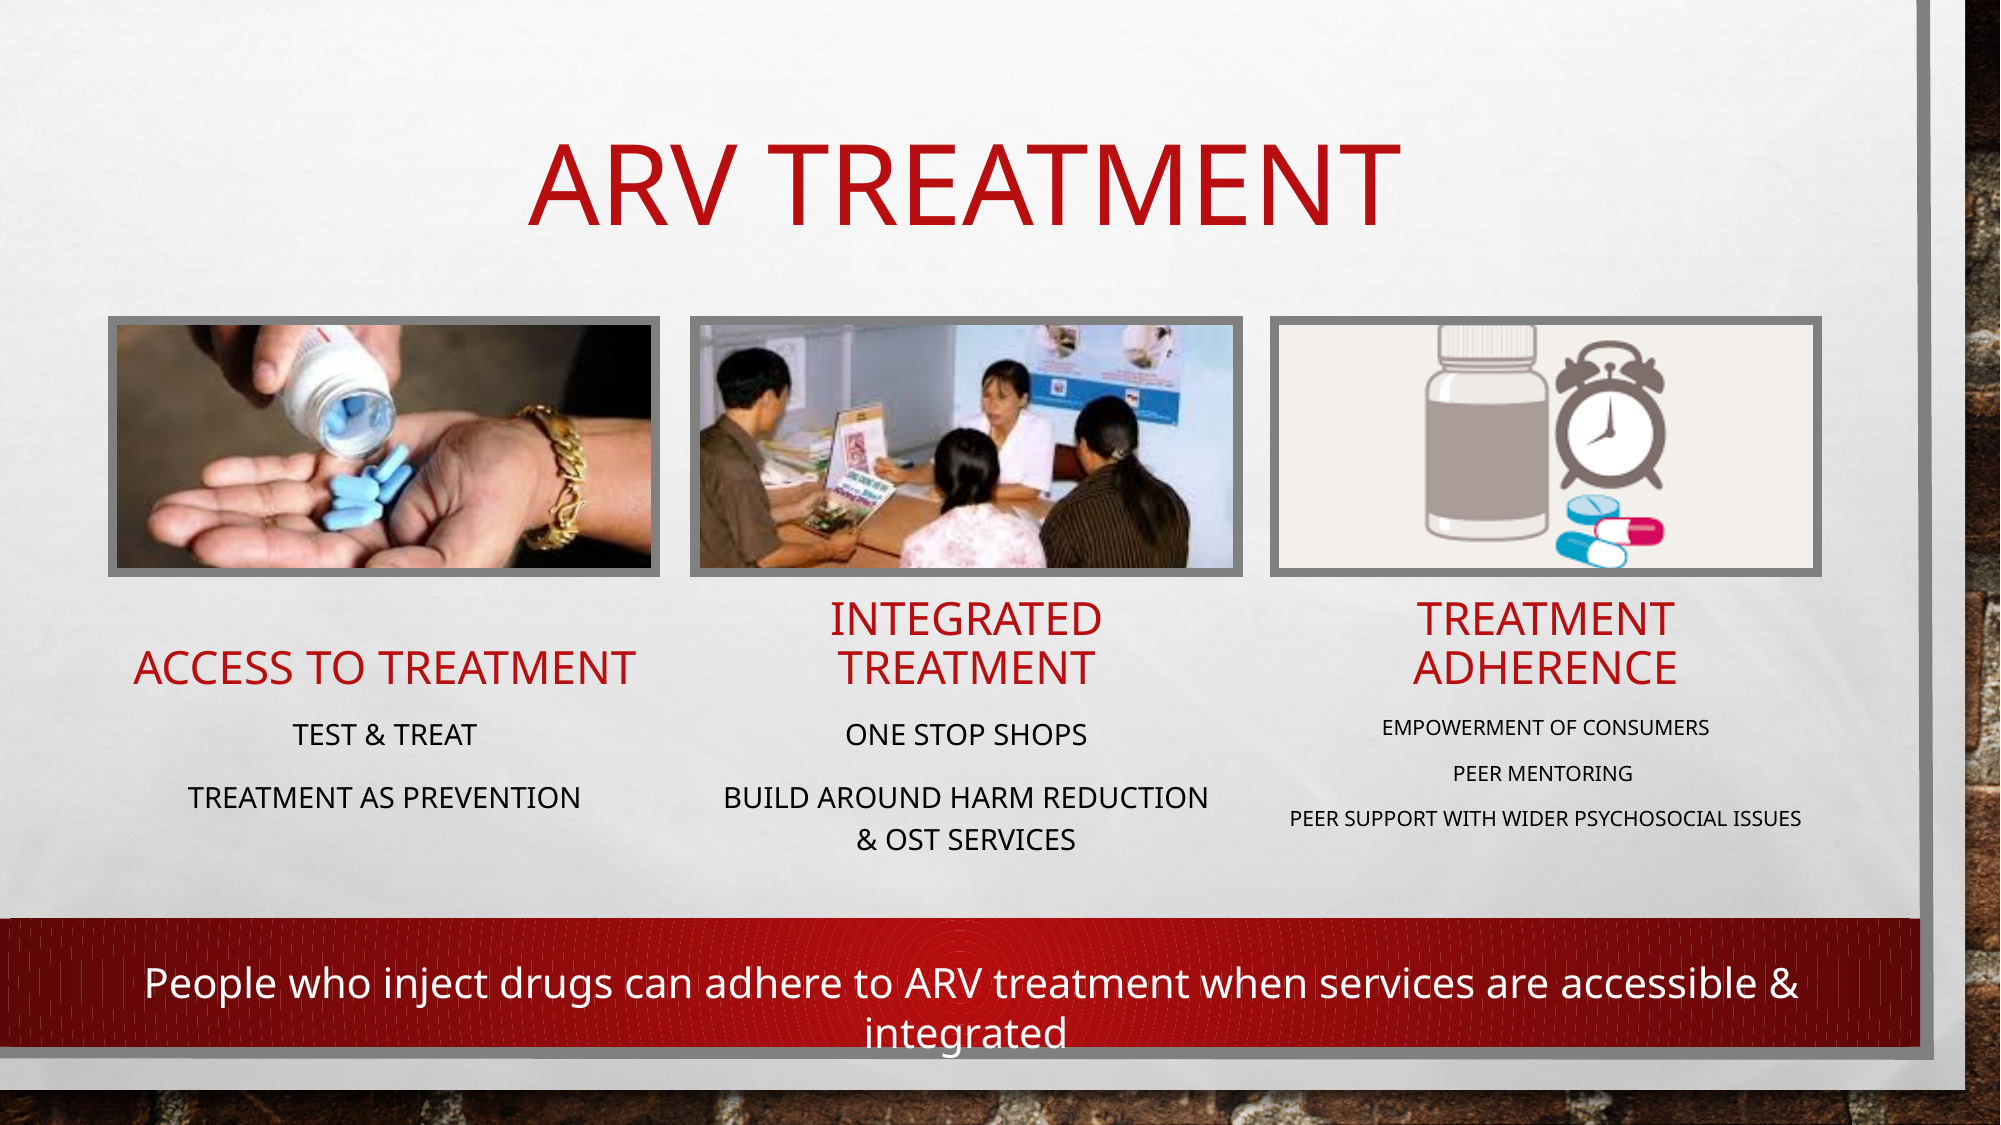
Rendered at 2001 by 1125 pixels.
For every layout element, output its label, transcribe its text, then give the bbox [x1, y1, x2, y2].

list One Stop shops Build around harm reduction & ost services [694, 702, 1238, 864]
list Test & treat Treatment as prevention [113, 702, 657, 864]
title Arv treatment [112, 94, 1818, 284]
picture [1274, 320, 1818, 573]
picture [694, 320, 1239, 573]
list Access to treatment [113, 607, 657, 702]
list Integrated treatment [695, 607, 1239, 703]
text_box People who inject drugs can adhere to ARV treatment when services are accessible & integrated [82, 949, 1861, 1065]
picture [112, 320, 656, 573]
picture [0, 0, 2000, 1125]
list Treatment adherence [1274, 607, 1818, 702]
list Empowerment of consumers Peer mentoring Peer support with wider psychosocial issues [1274, 702, 1818, 864]
